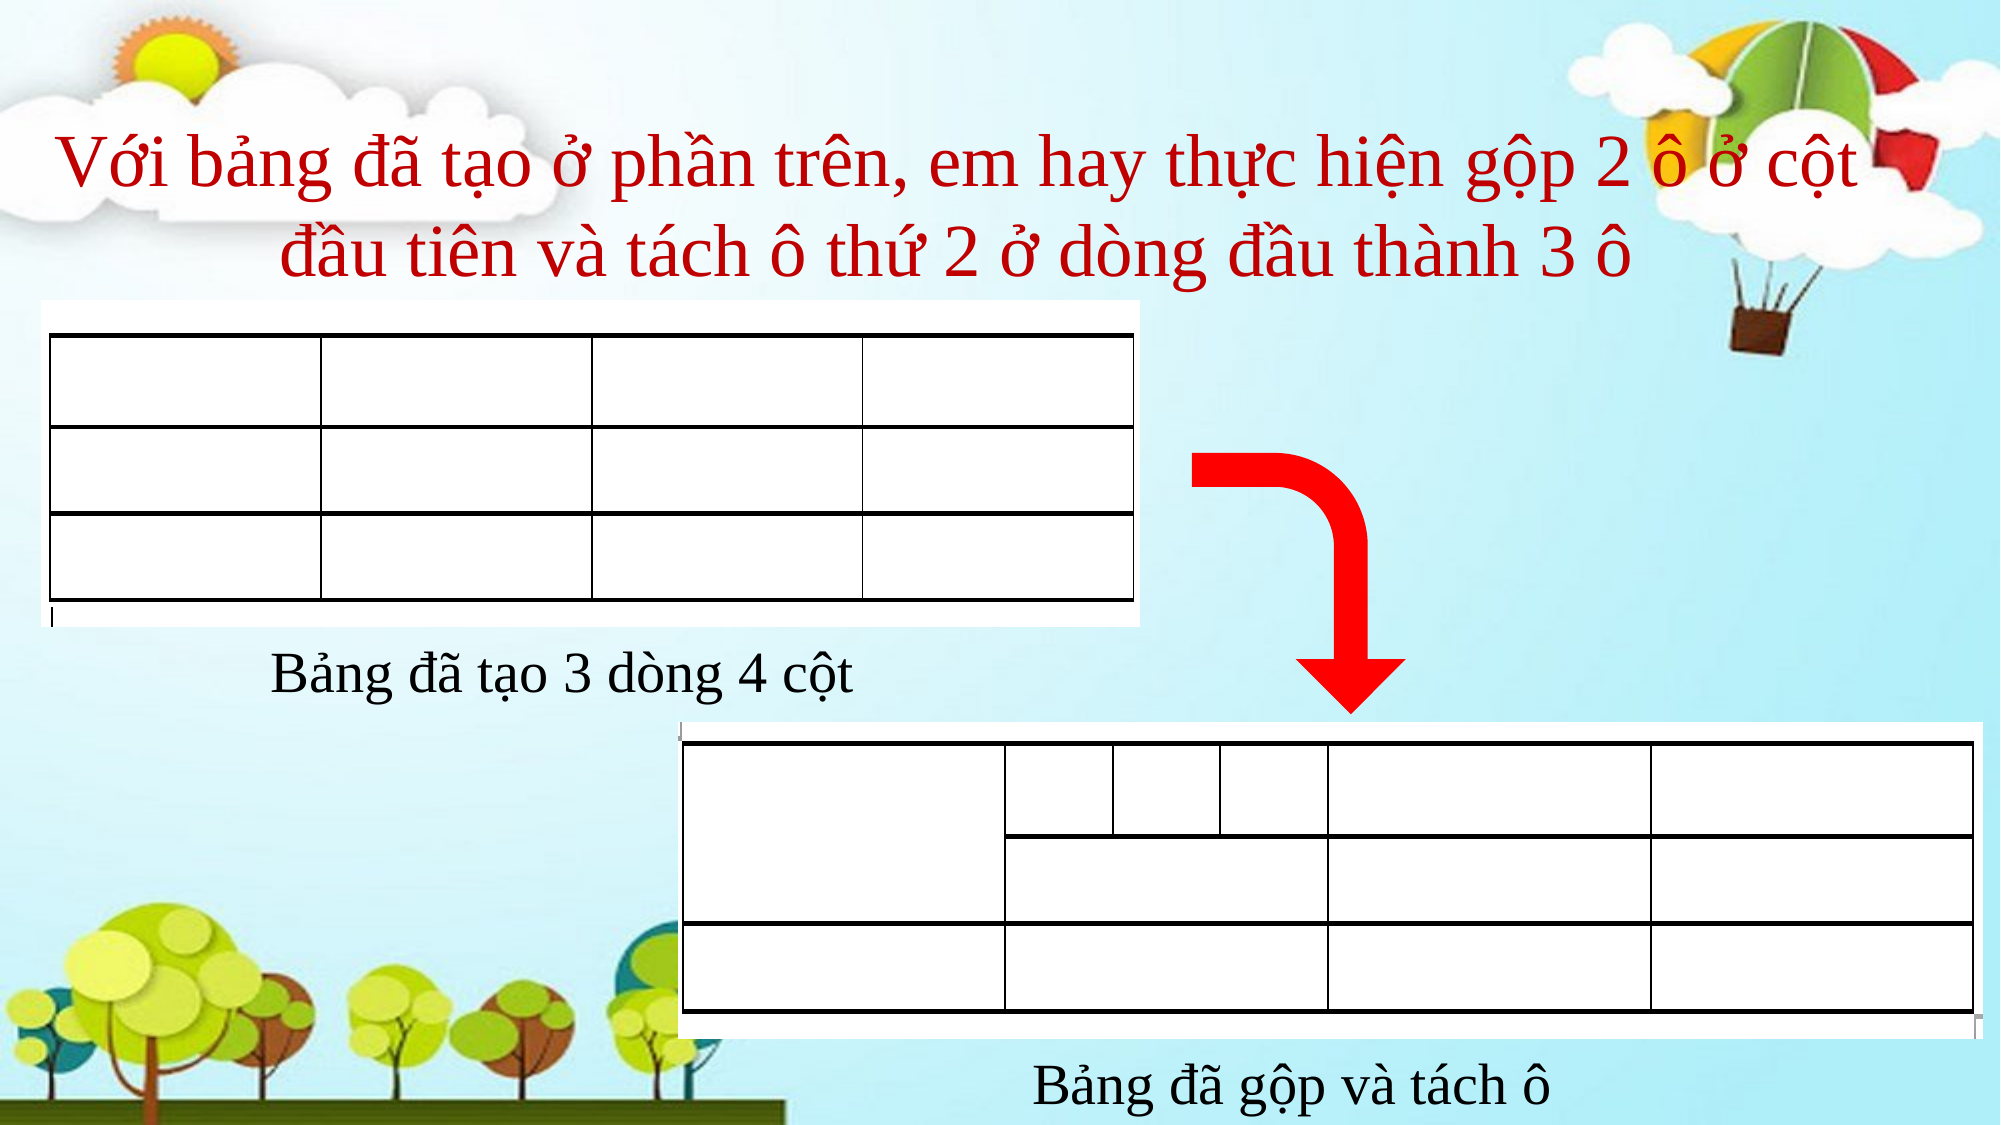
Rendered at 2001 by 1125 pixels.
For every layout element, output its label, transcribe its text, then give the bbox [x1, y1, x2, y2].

picture [0, 0, 2001, 1125]
text_box Bảng đã tạo 3 dòng 4 cột [256, 627, 981, 712]
text_box [1191, 452, 1406, 715]
text_box Với bảng đã tạo ở phần trên, em hay thực hiện gộp 2 ô ở cột đầu tiên và tách ô thứ 2 ở dòng đầu thành 3 ô [0, 103, 1925, 299]
text_box Bảng đã gộp và tách ô [1017, 1039, 1742, 1124]
